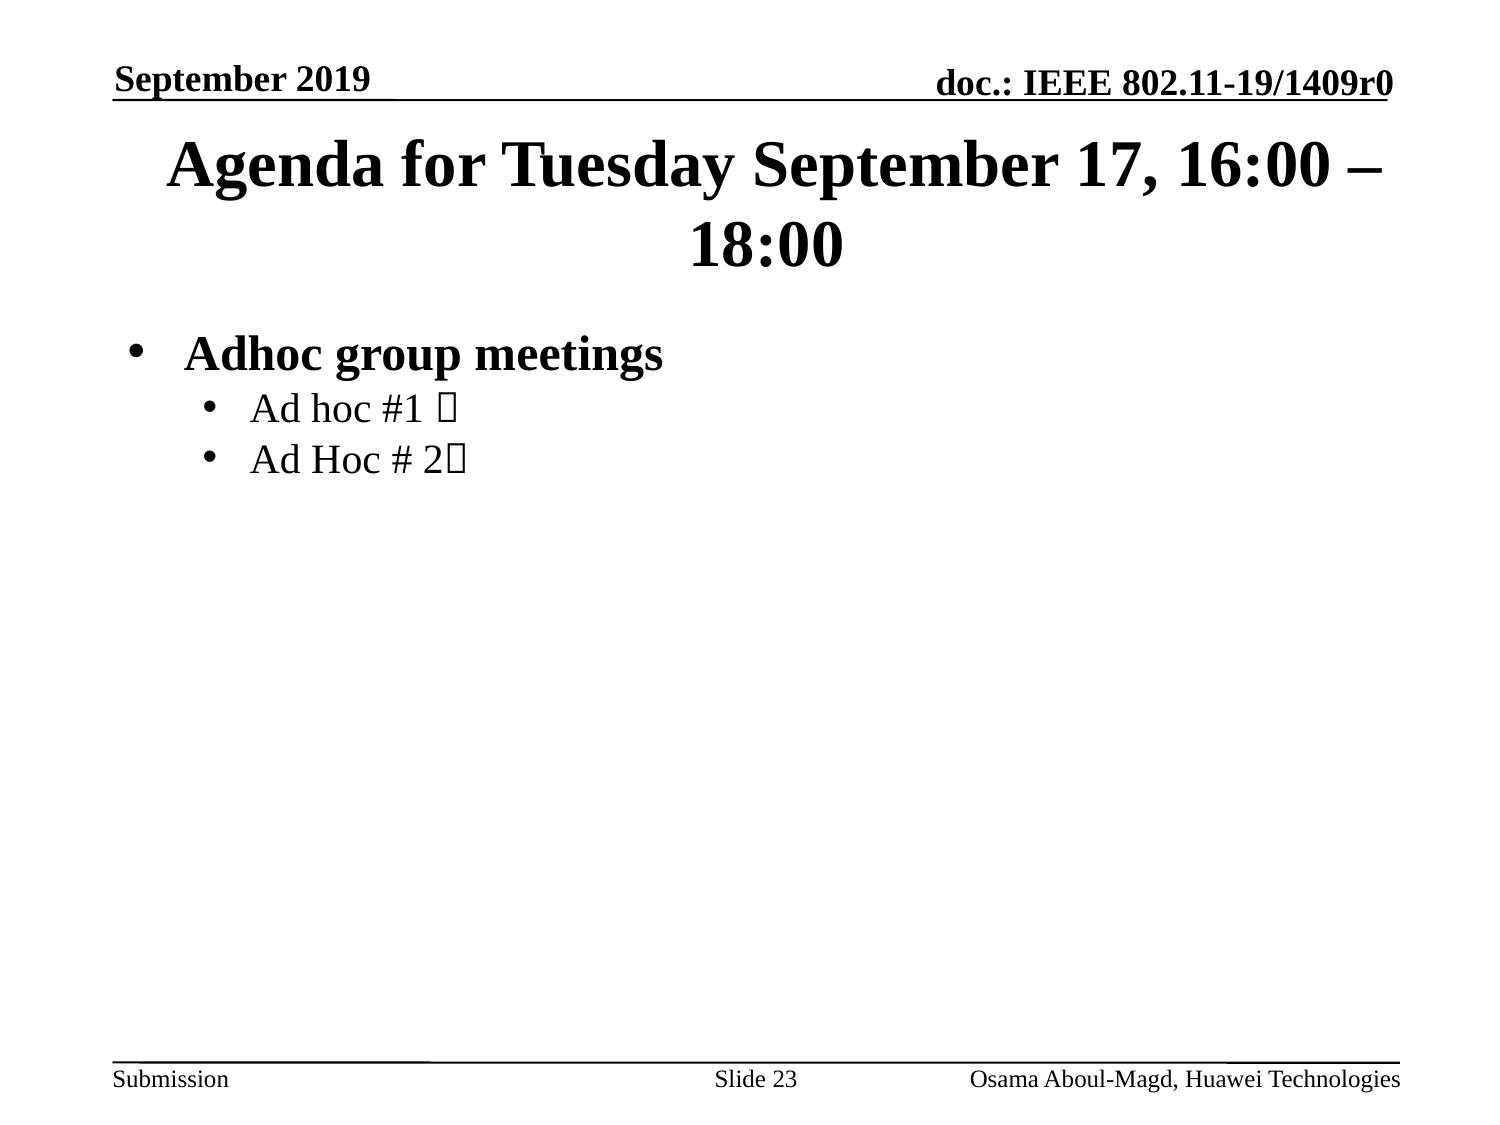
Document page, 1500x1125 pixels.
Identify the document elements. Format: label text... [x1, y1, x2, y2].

slide_number Slide 23 [712, 1061, 800, 1123]
title Agenda for Tuesday September 17, 16:00 – 18:00 [87, 112, 1463, 288]
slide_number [114, 54, 423, 100]
footer Osama Aboul-Magd, Huawei Technologies [878, 1061, 1402, 1093]
list Adhoc group meetings Ad hoc #1  Ad Hoc # 2 [112, 324, 1388, 1000]
